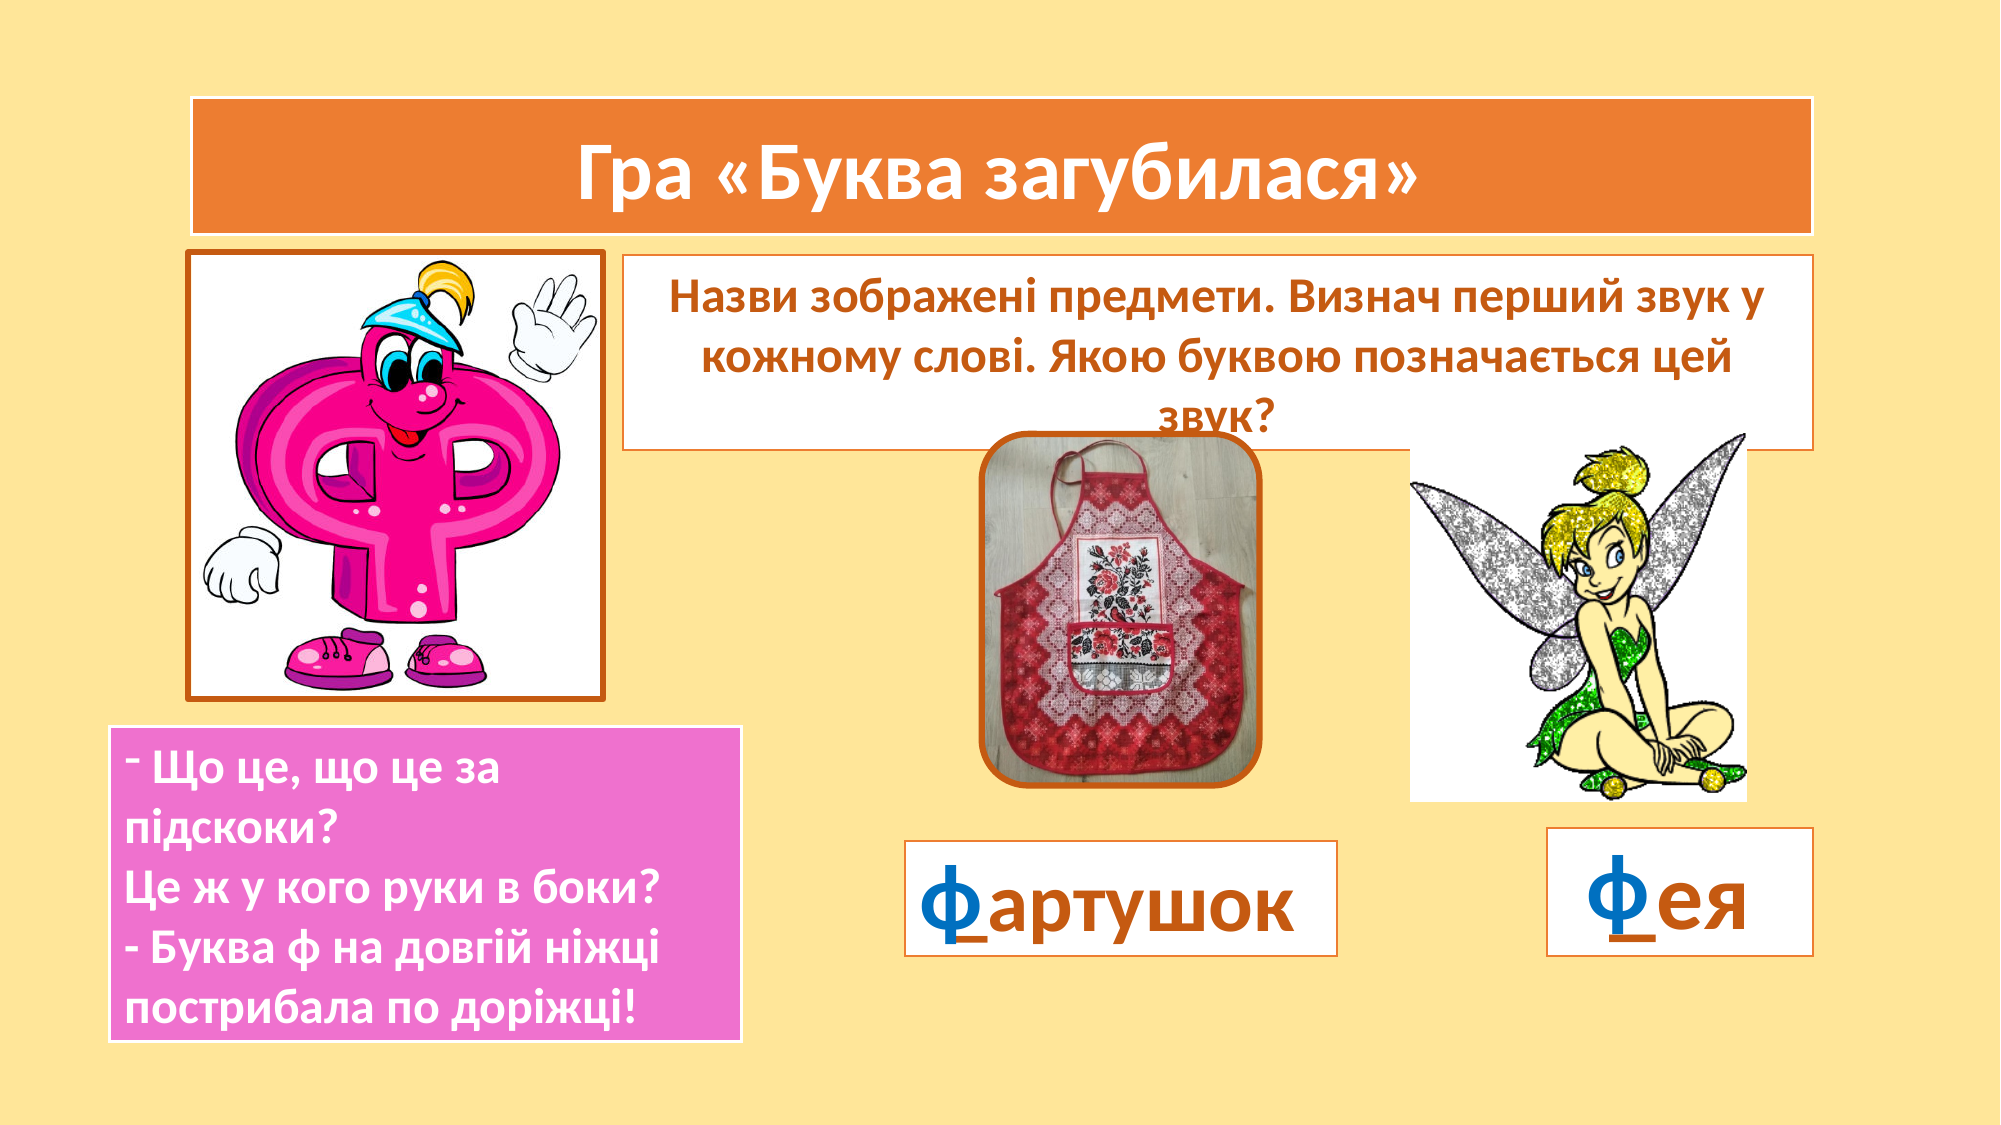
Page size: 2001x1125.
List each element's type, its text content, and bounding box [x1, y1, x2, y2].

picture [191, 255, 600, 697]
text_box Що це, що це за підскоки? Це ж у кого руки в боки? - Буква ф на довгій ніжці пострибала по доріжці! [108, 725, 743, 1043]
text_box ф [904, 828, 985, 956]
text_box Назви зображені предмети. Визнач перший звук у кожному слові. Якою буквою позначається цей звук? [622, 254, 1814, 451]
text_box ф [1572, 818, 1652, 946]
text_box _артушок [904, 840, 1338, 957]
text_box Гра «Буква загубилася» [190, 96, 1814, 236]
text_box _ея [1546, 827, 1814, 957]
picture [1410, 433, 1747, 802]
picture [981, 433, 1260, 786]
